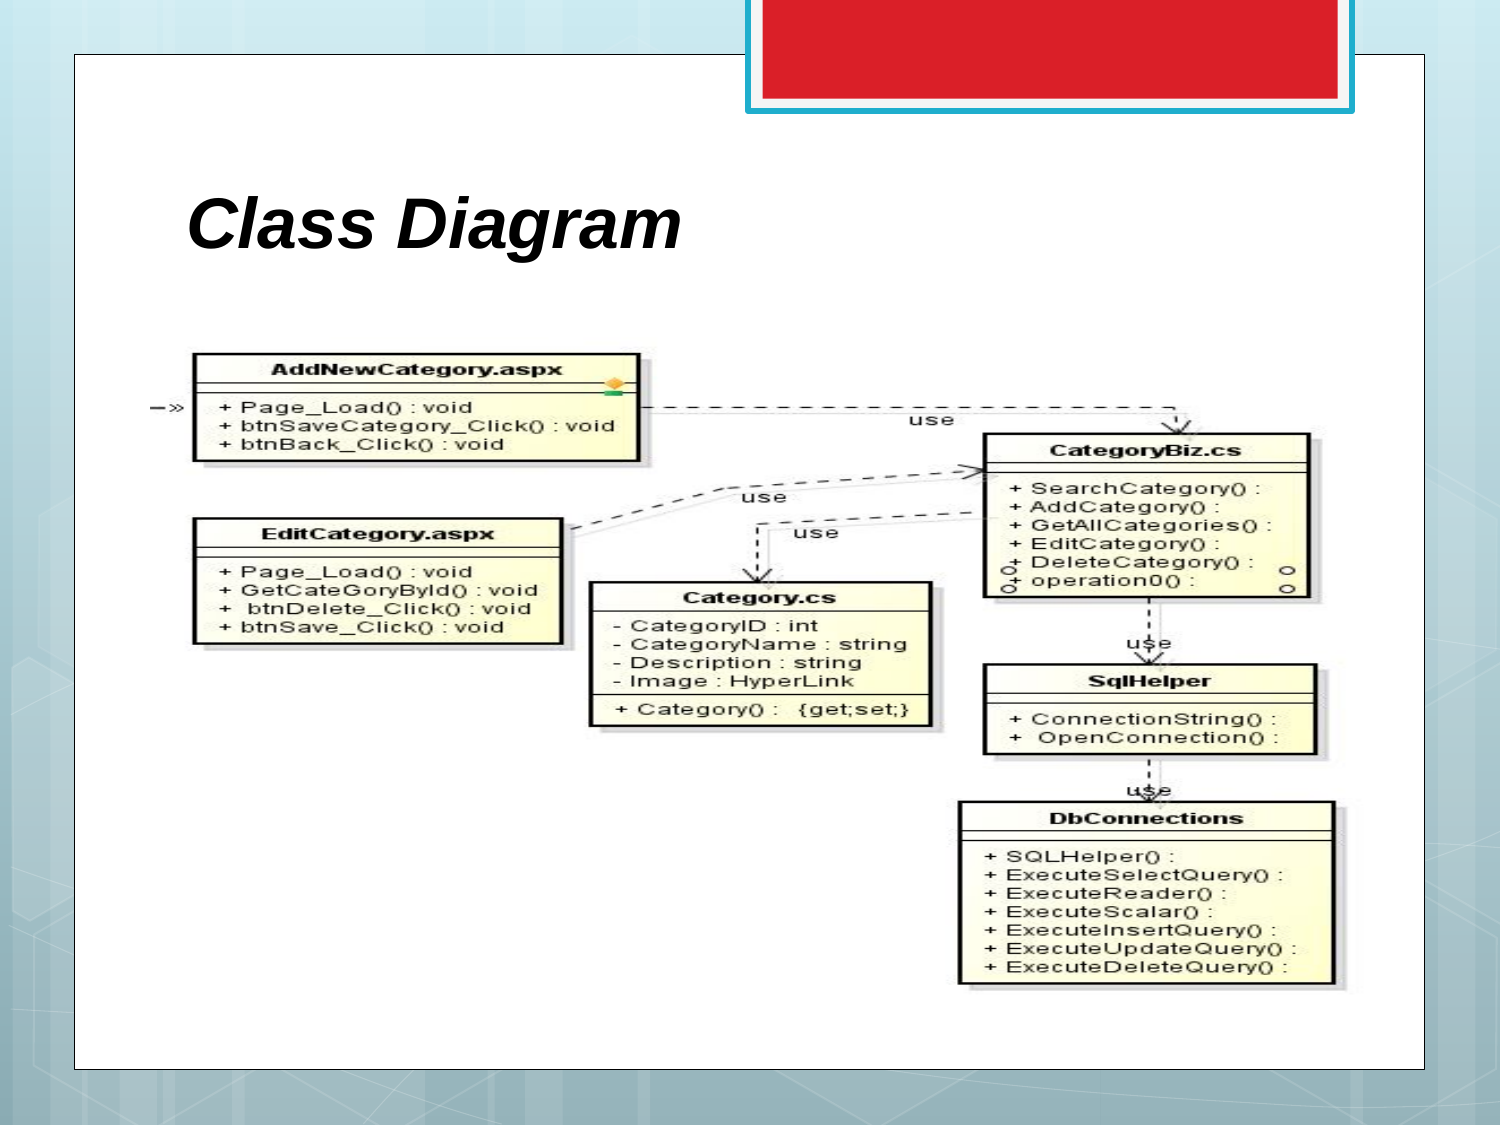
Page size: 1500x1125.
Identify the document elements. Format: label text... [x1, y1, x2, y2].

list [149, 337, 1376, 1013]
title Class Diagram [171, 168, 1324, 336]
